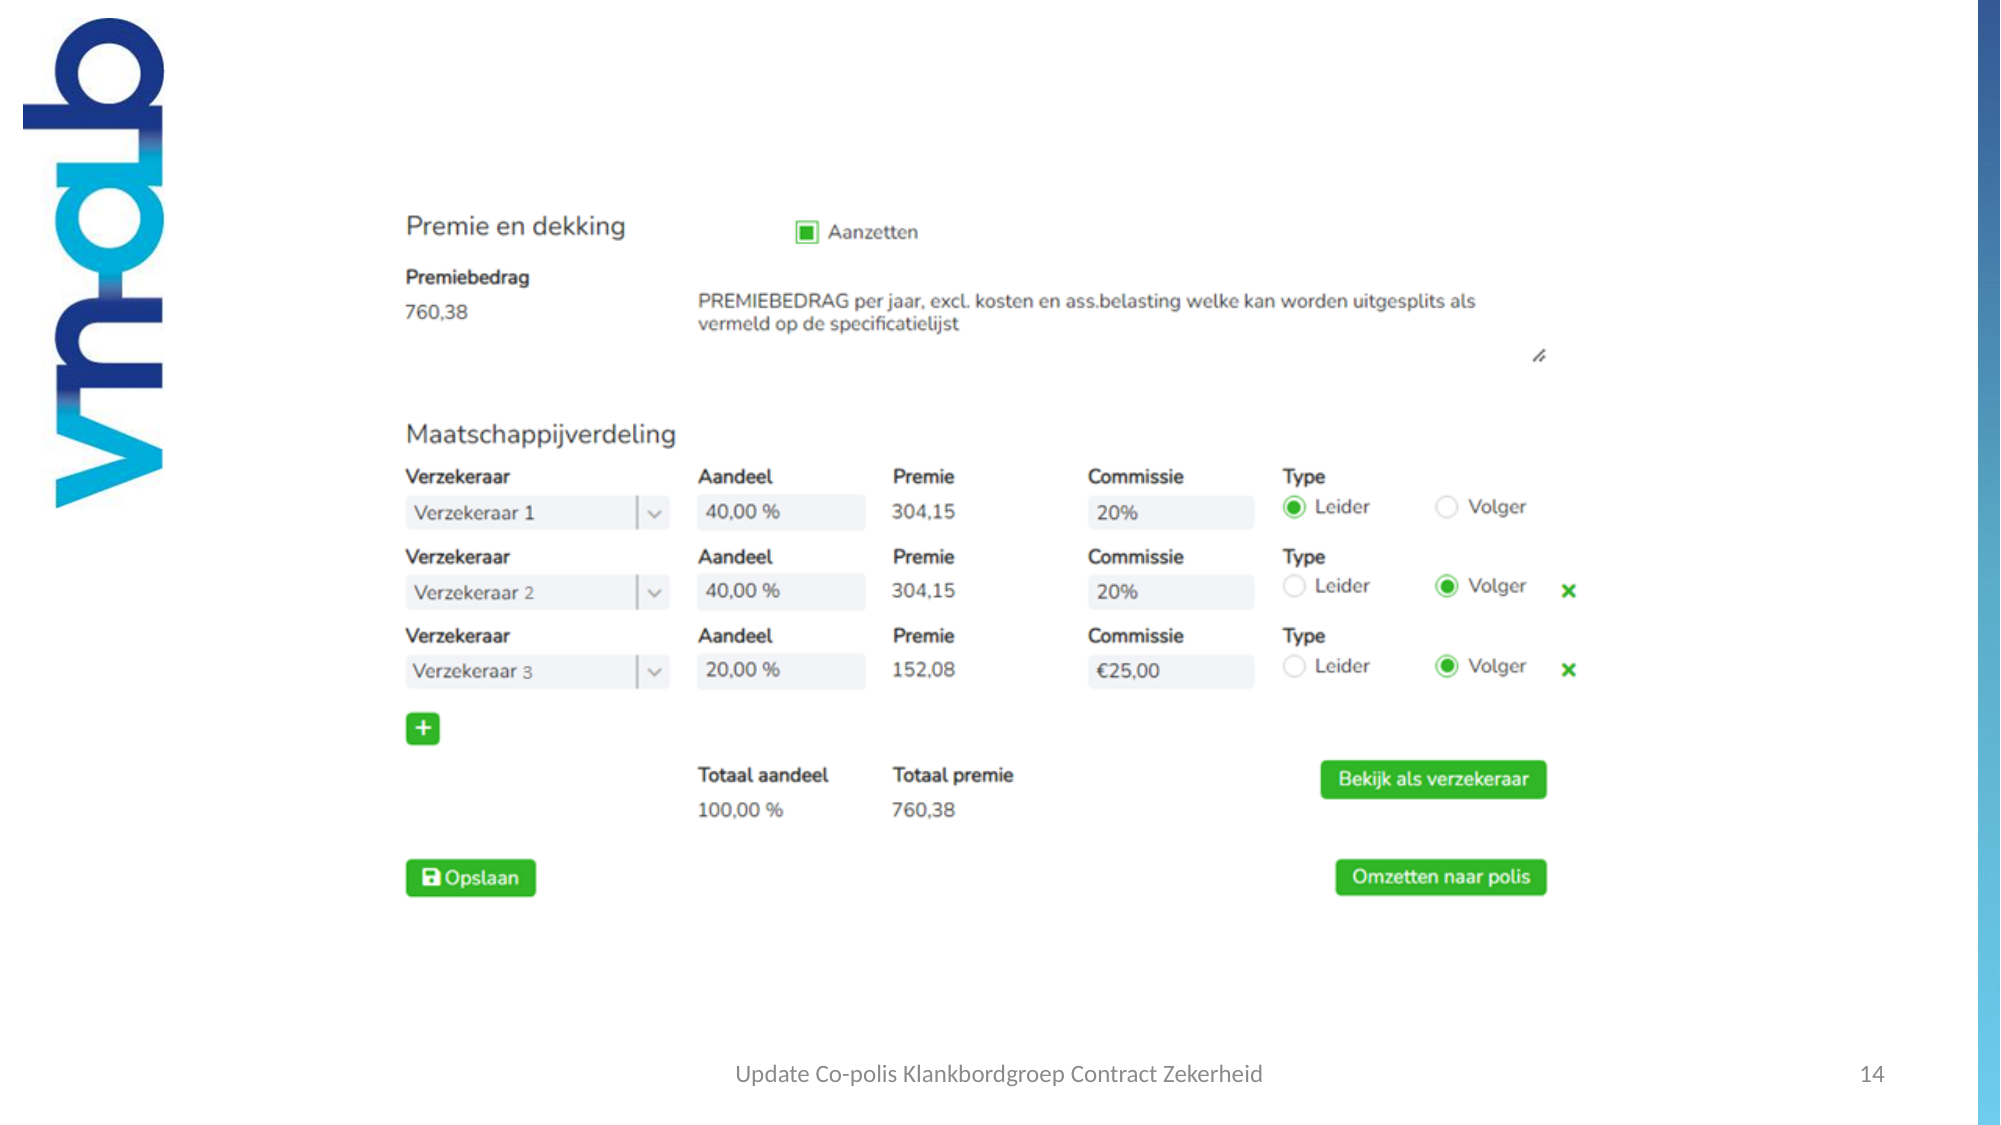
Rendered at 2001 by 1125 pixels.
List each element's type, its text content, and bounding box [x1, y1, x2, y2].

picture [381, 194, 1619, 931]
slide_number 14 [1433, 1042, 1900, 1103]
footer Update Co-polis Klankbordgroep Contract Zekerheid [683, 1042, 1317, 1103]
picture [23, 18, 166, 510]
picture [1978, 0, 2000, 1125]
